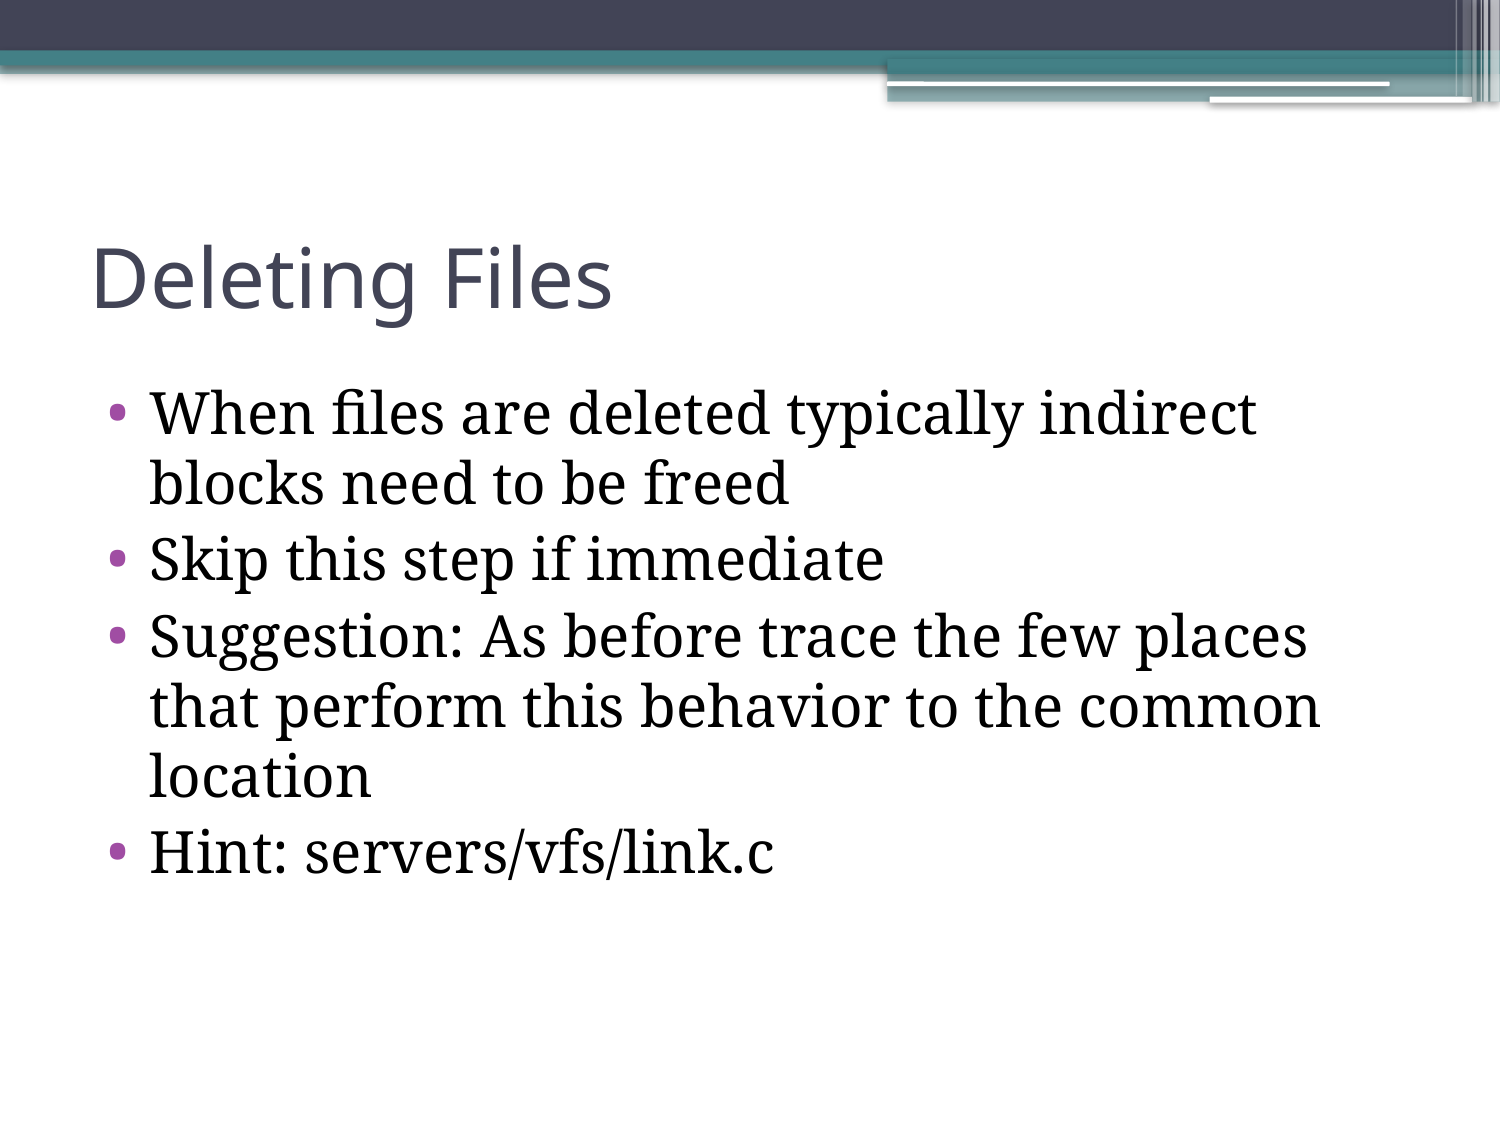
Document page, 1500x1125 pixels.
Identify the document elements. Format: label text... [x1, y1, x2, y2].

list When files are deleted typically indirect blocks need to be freed Skip this step if immediate Suggestion: As before trace the few places that perform this behavior to the common location Hint: servers/vfs/link.c [75, 368, 1425, 1079]
title Deleting Files [75, 187, 1425, 363]
